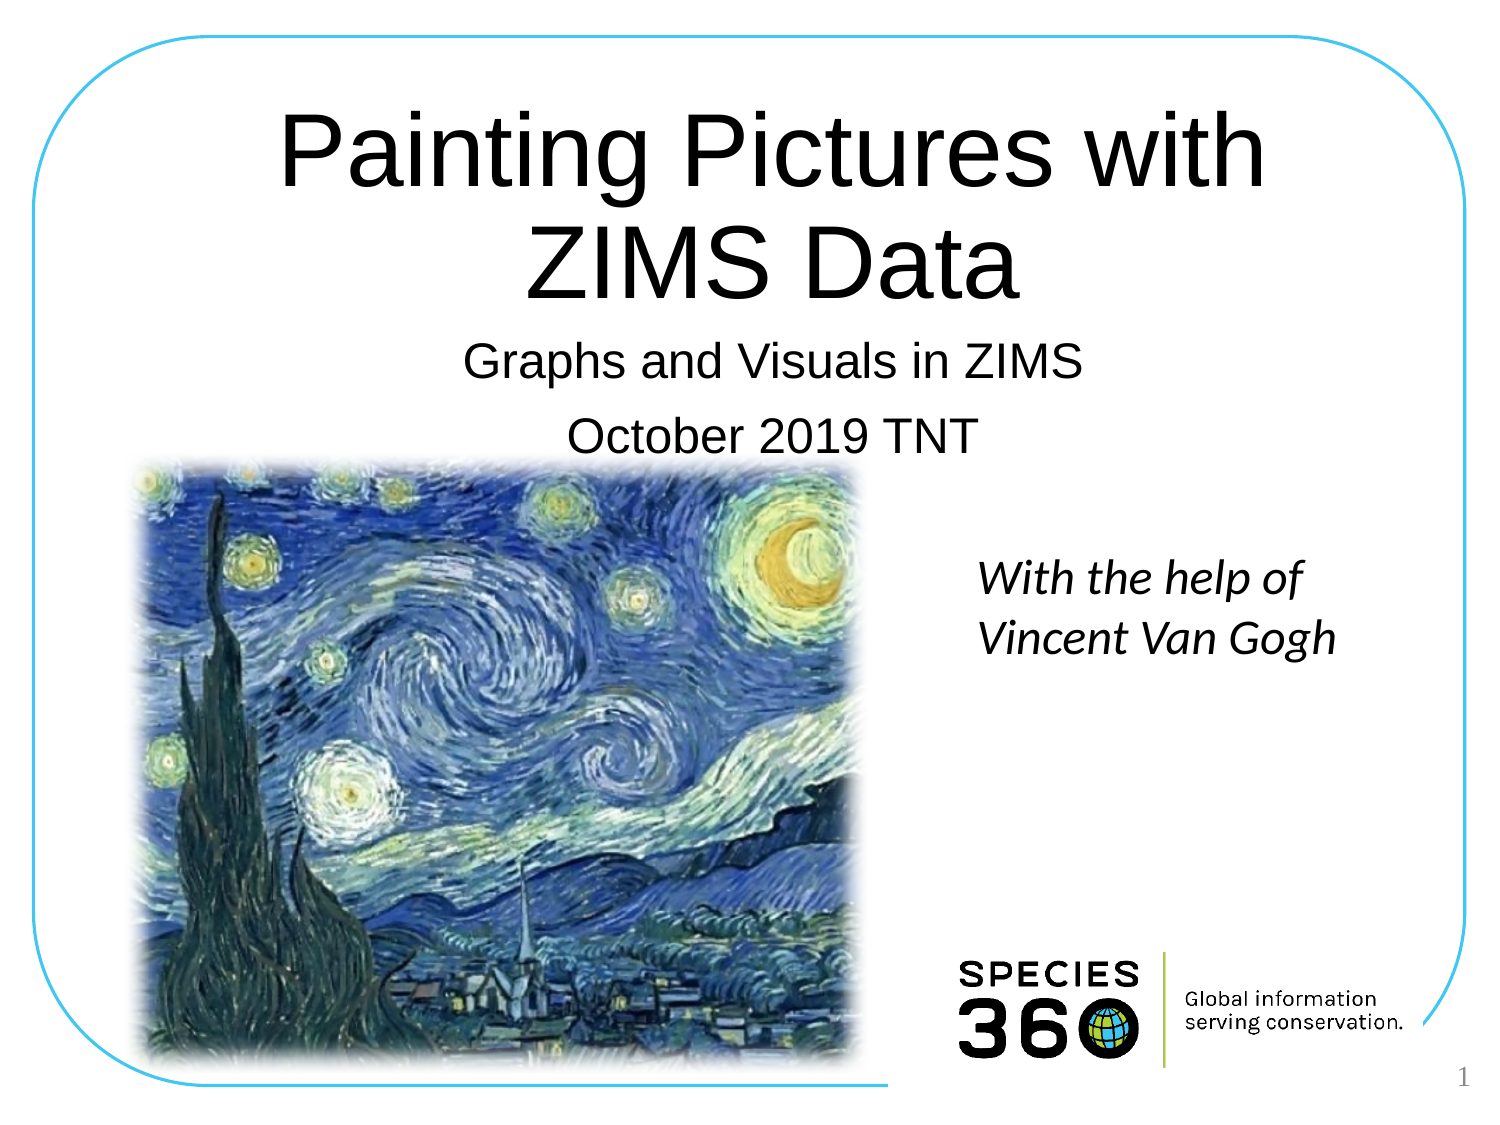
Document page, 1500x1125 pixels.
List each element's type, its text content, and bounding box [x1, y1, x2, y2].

picture [954, 944, 1407, 1075]
picture [124, 452, 868, 1074]
slide_number 1 [1148, 1044, 1487, 1105]
text_box With the help of Vincent Van Gogh [961, 536, 1353, 672]
title Painting Pictures with ZIMS Data [135, 86, 1411, 329]
subtitle Graphs and Visuals in ZIMS October 2019 TNT [248, 328, 1299, 616]
